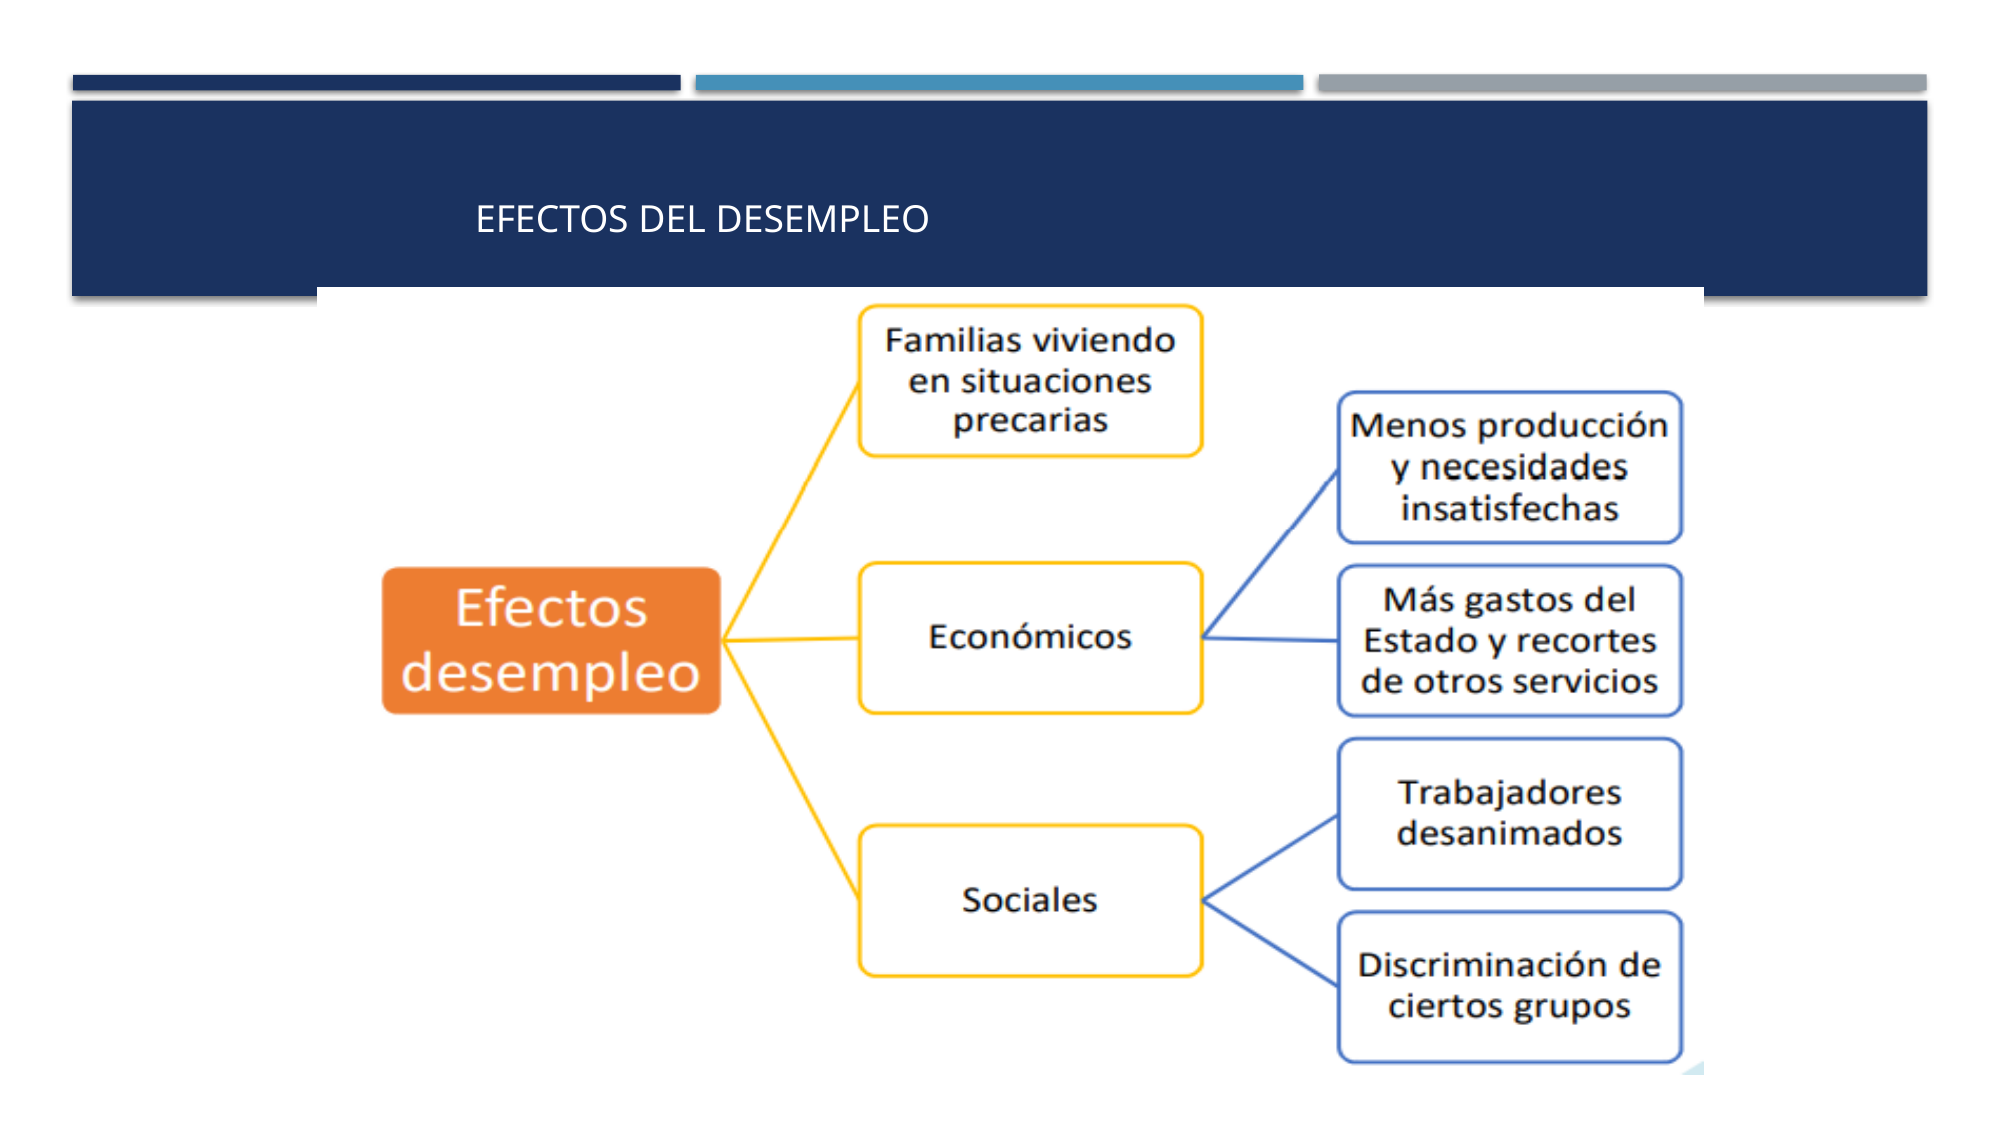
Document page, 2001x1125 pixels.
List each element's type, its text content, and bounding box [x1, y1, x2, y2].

title Efectos del desempleo [460, 142, 1691, 248]
picture [316, 287, 1705, 1076]
